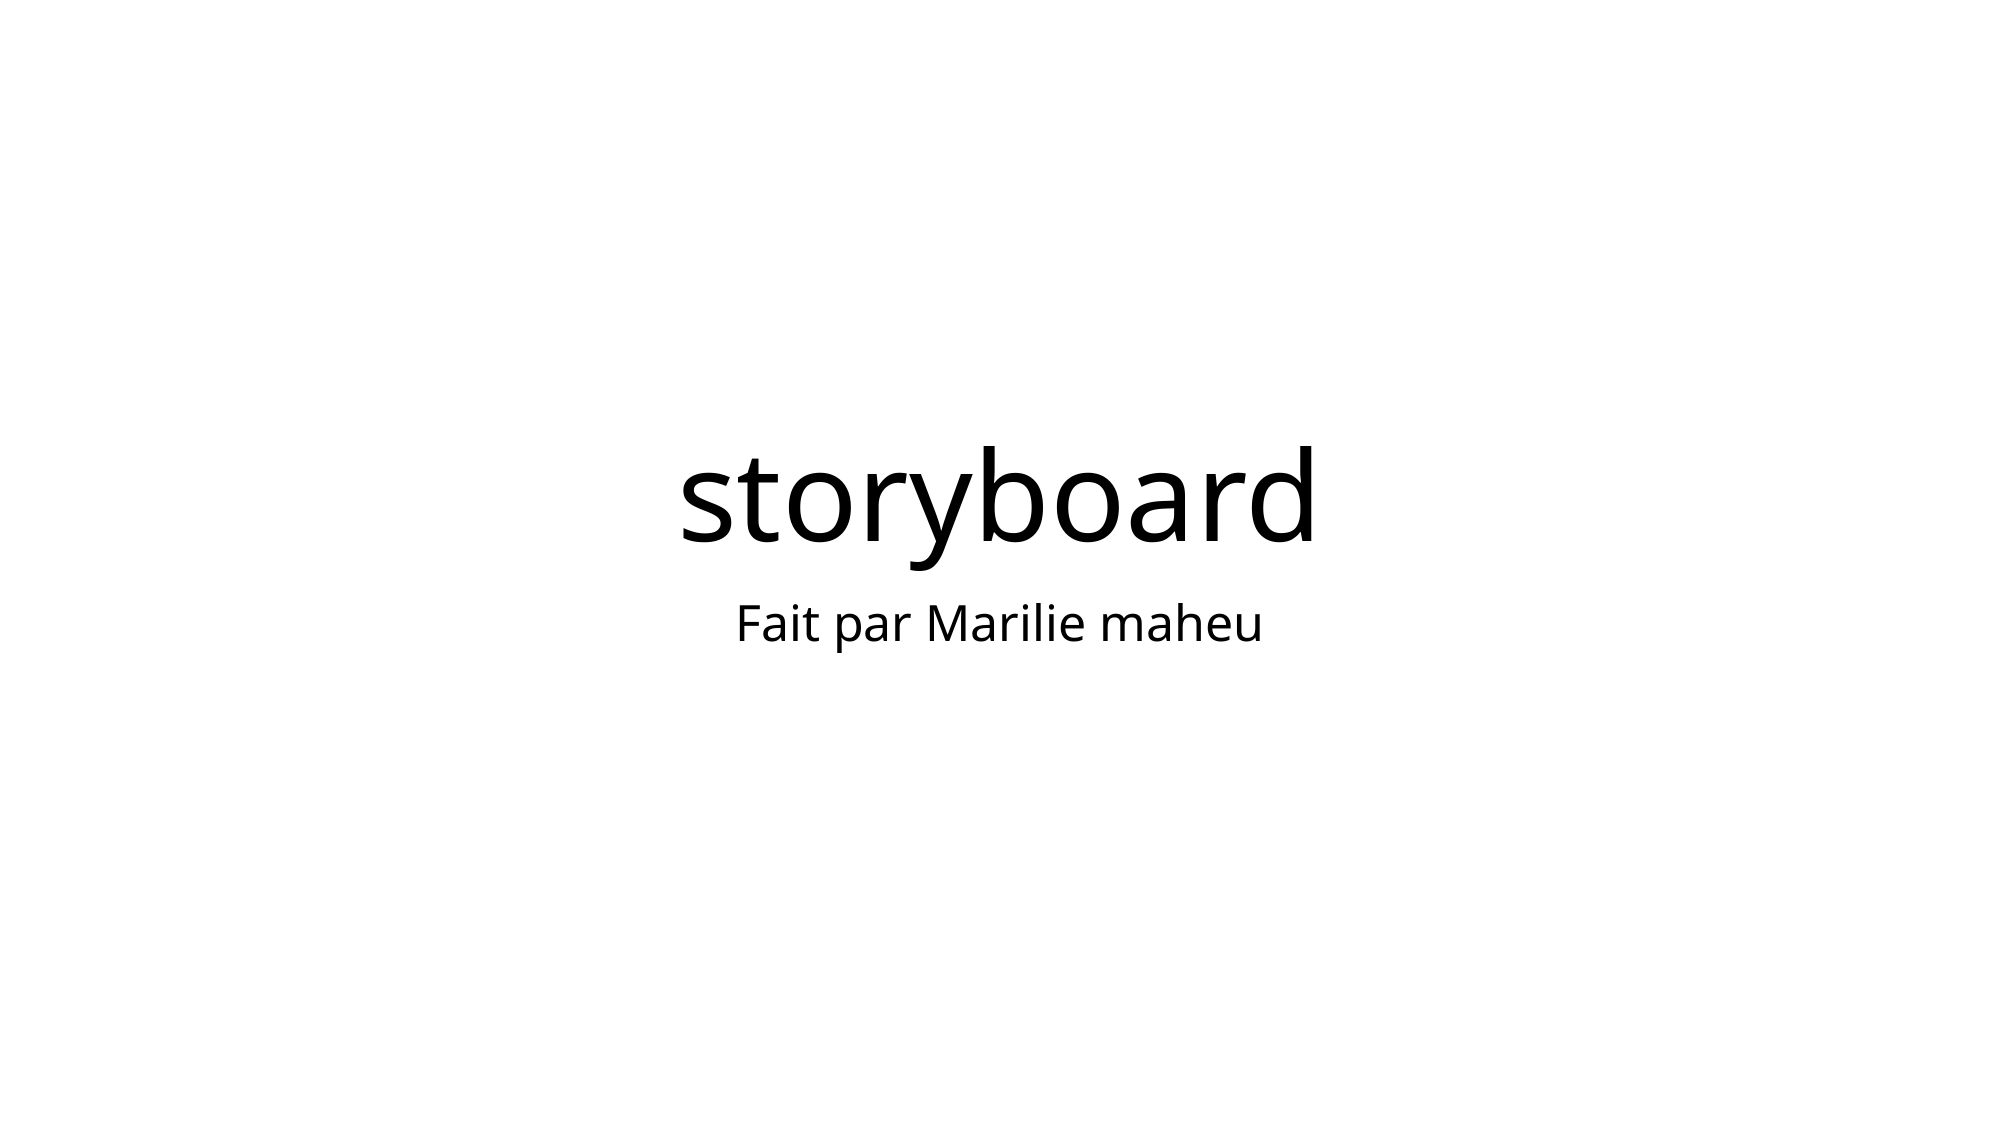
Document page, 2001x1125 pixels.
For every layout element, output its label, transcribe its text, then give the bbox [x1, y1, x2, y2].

title storyboard [249, 184, 1750, 576]
subtitle Fait par Marilie maheu [249, 590, 1750, 863]
